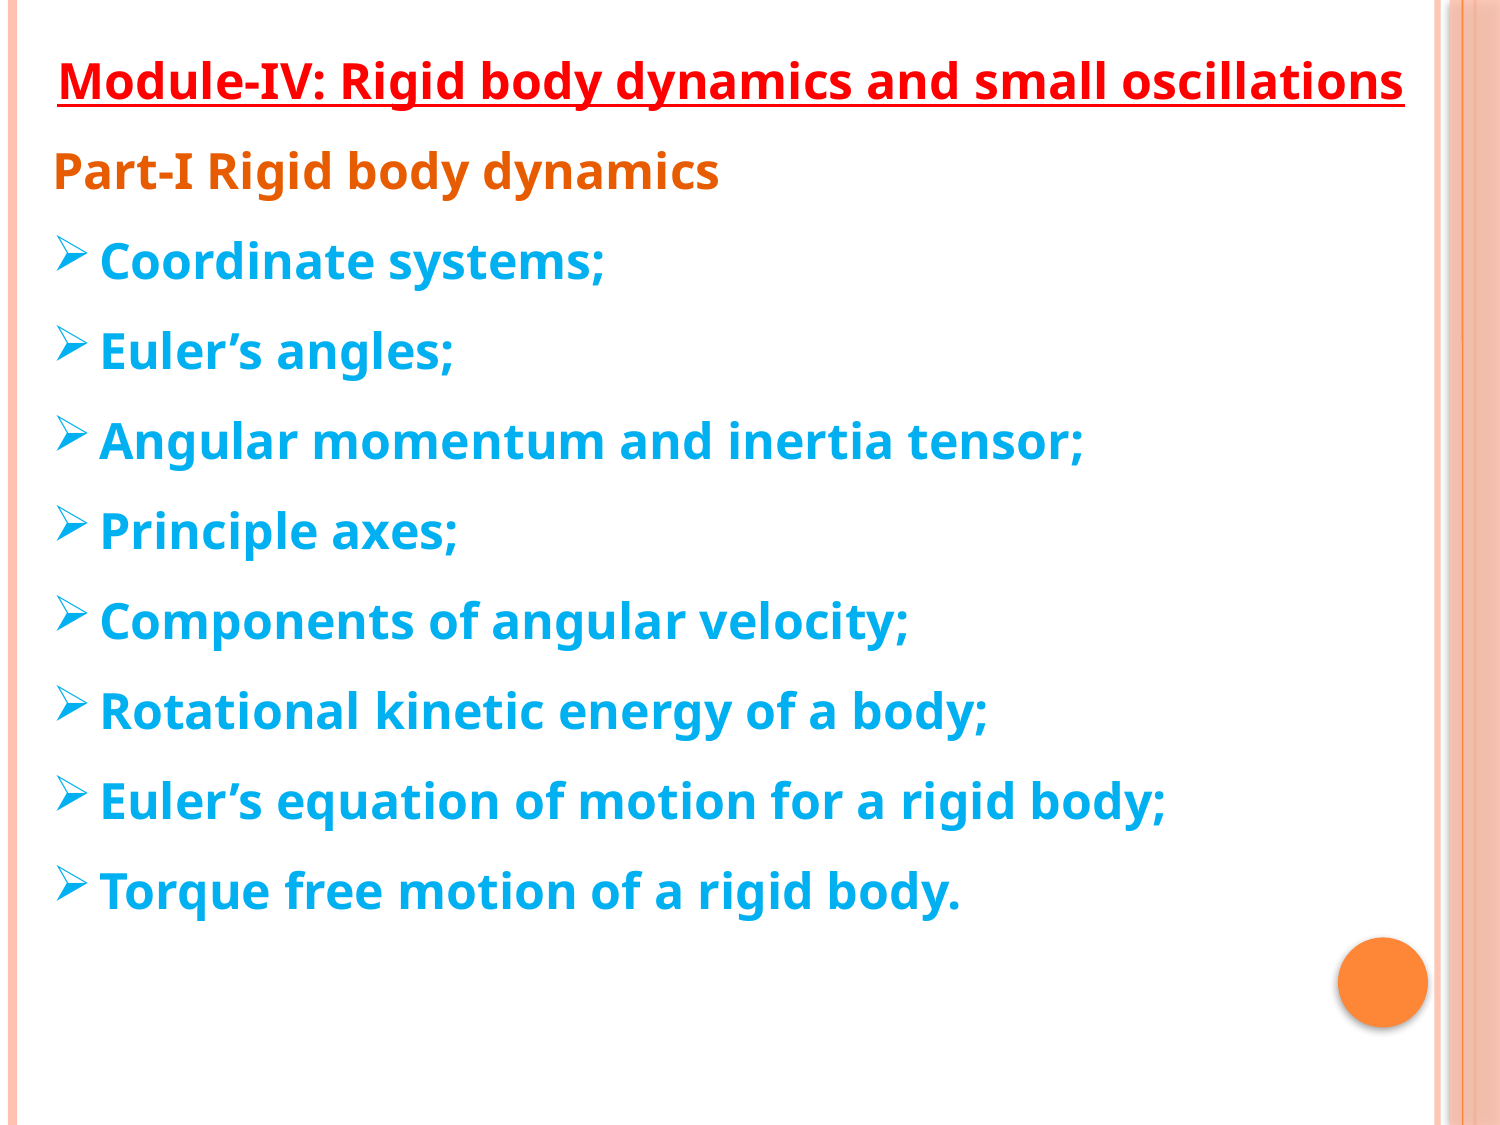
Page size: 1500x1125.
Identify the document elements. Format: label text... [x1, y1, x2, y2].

text_box Module-IV: Rigid body dynamics and small oscillations Part-I Rigid body dynamics Coordinate systems; Euler’s angles; Angular momentum and inertia tensor; Principle axes; Components of angular velocity; Rotational kinetic energy of a body; Euler’s equation of motion for a rigid body; Torque free motion of a rigid body. [37, 12, 1425, 928]
